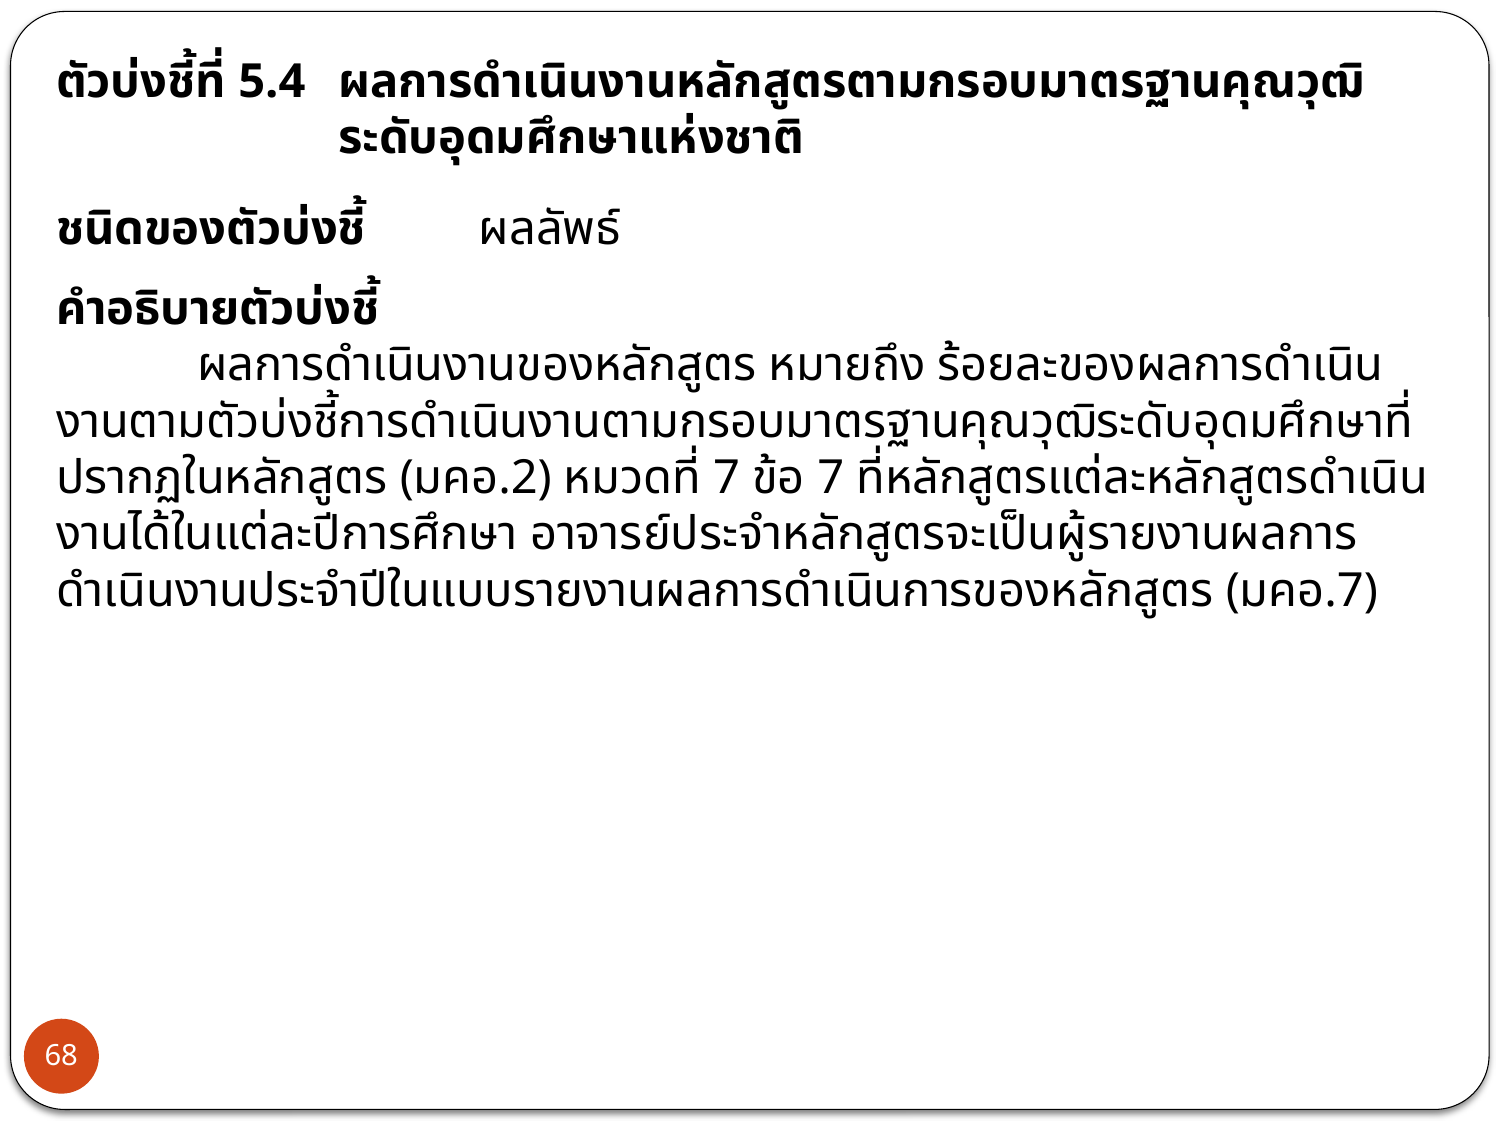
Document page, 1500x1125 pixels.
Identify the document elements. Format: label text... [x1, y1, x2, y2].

slide_number 68 [23, 1018, 99, 1094]
list ตัวบ่งชี้ที่ 5.4 ผลการดำเนินงานหลักสูตรตามกรอบมาตรฐานคุณวุฒิ ระดับอุดมศึกษาแห่งชาติ ชนิดของตัวบ่งชี้ ผลลัพธ์ คำอธิบายตัวบ่งชี้ ผลการดำเนินงานของหลักสูตร หมายถึง ร้อยละของผลการดำเนินงานตามตัวบ่งชี้การดำเนินงานตามกรอบมาตรฐานคุณวุฒิระดับอุดมศึกษาที่ปรากฏในหลักสูตร (มคอ.2) หมวดที่ 7 ข้อ 7 ที่หลักสูตรแต่ละหลักสูตรดำเนินงานได้ในแต่ละปีการศึกษา อาจารย์ประจำหลักสูตรจะเป็นผู้รายงานผลการดำเนินงานประจำปีในแบบรายงานผลการดำเนินการของหลักสูตร (มคอ.7) [41, 42, 1471, 669]
